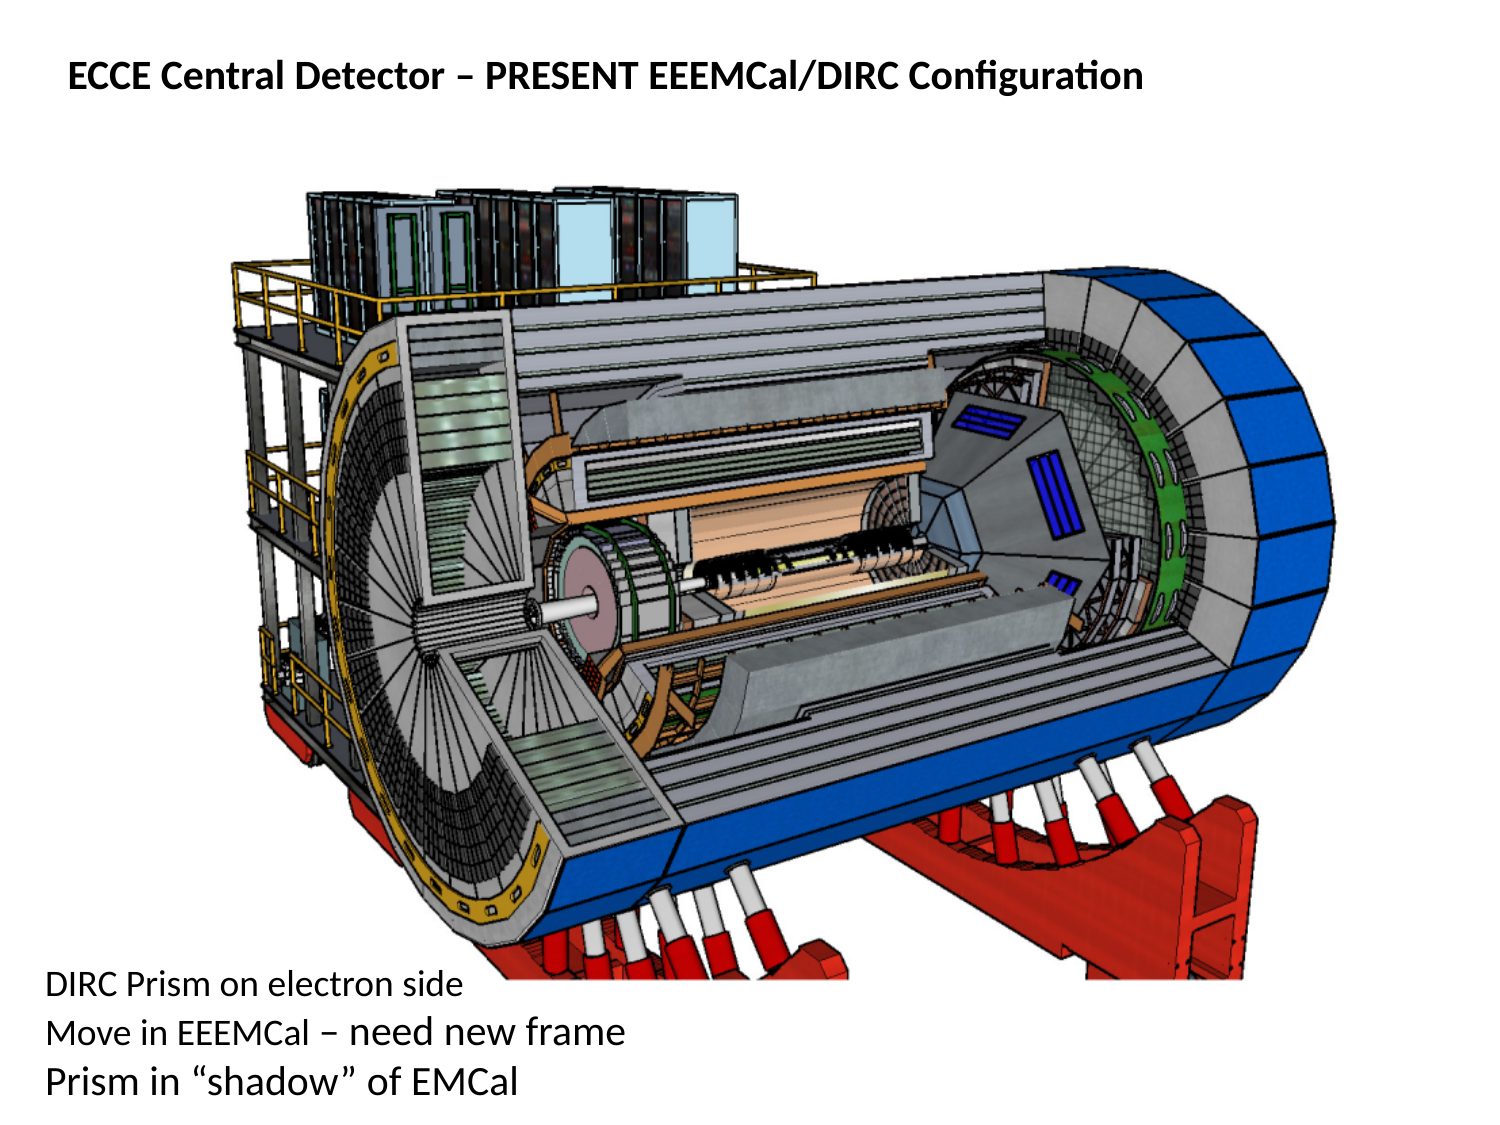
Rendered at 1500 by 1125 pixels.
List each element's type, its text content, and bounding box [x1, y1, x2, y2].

text_box ECCE Central Detector – PRESENT EEEMCal/DIRC Configuration [52, 40, 1299, 106]
text_box DIRC Prism on electron side Move in EEEMCal – need new frame Prism in “shadow” of EMCal [30, 951, 758, 1112]
picture [208, 155, 1359, 984]
